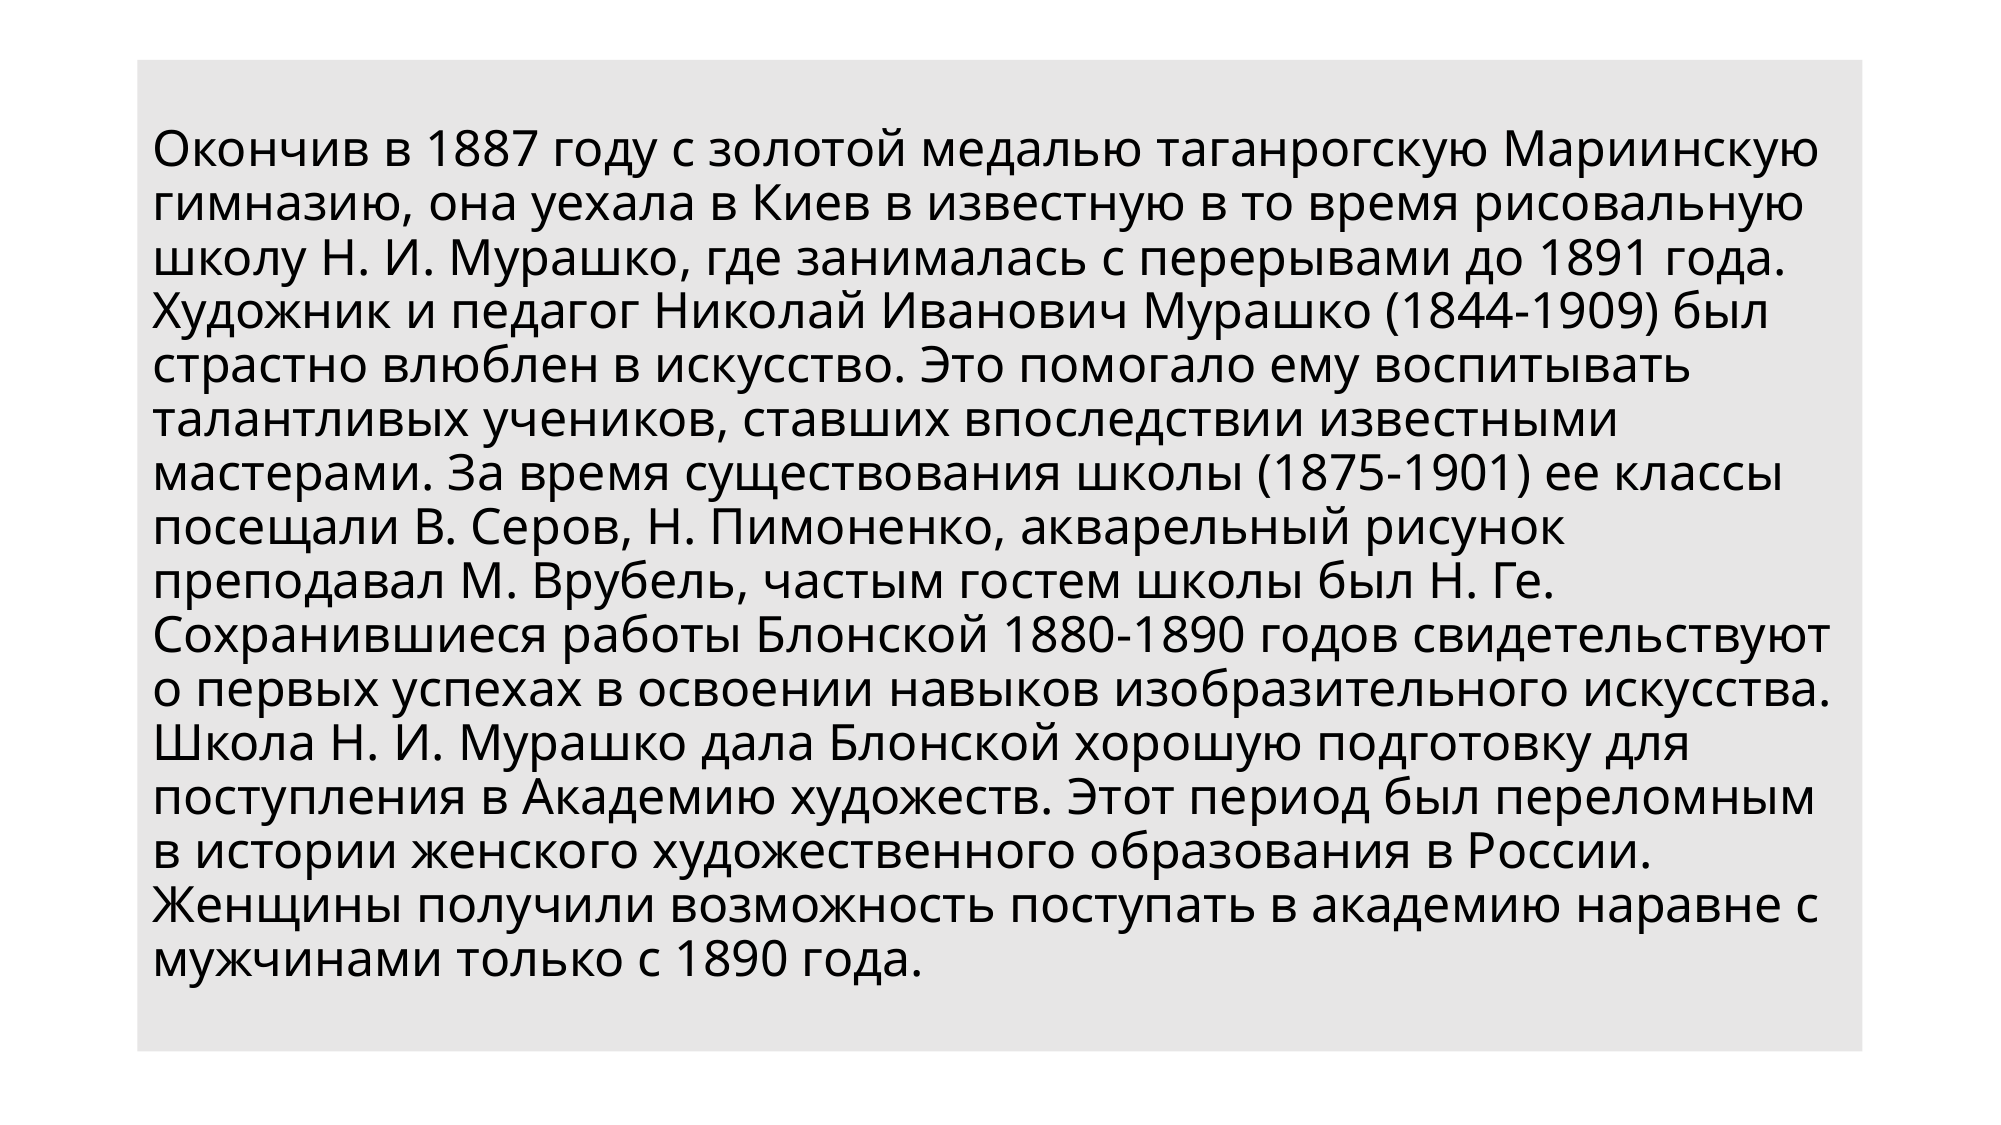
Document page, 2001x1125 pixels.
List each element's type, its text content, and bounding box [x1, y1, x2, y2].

title Окончив в 1887 году с золотой медалью таганрогскую Мариинскую гимназию, она уехала в Киев в известную в то время рисовальную школу Н. И. Мурашко, где занималась с перерывами до 1891 года. Художник и педагог Николай Иванович Мурашко (1844-1909) был страстно влюблен в искусство. Это помогало ему воспитывать талантливых учеников, ставших впоследствии известными мастерами. За время существования школы (1875-1901) ее классы посещали В. Серов, Н. Пимоненко, акварельный рисунок преподавал М. Врубель, частым гостем школы был Н. Ге. Сохранившиеся работы Блонской 1880-1890 годов свидетельствуют о первых успехах в освоении навыков изобразительного искусства. Школа Н. И. Мурашко дала Блонской хорошую подготовку для поступления в Академию художеств. Этот период был переломным в истории женского художественного образования в России. Женщины получили возможность поступать в академию наравне с мужчинами только с 1890 года. [137, 59, 1863, 1052]
